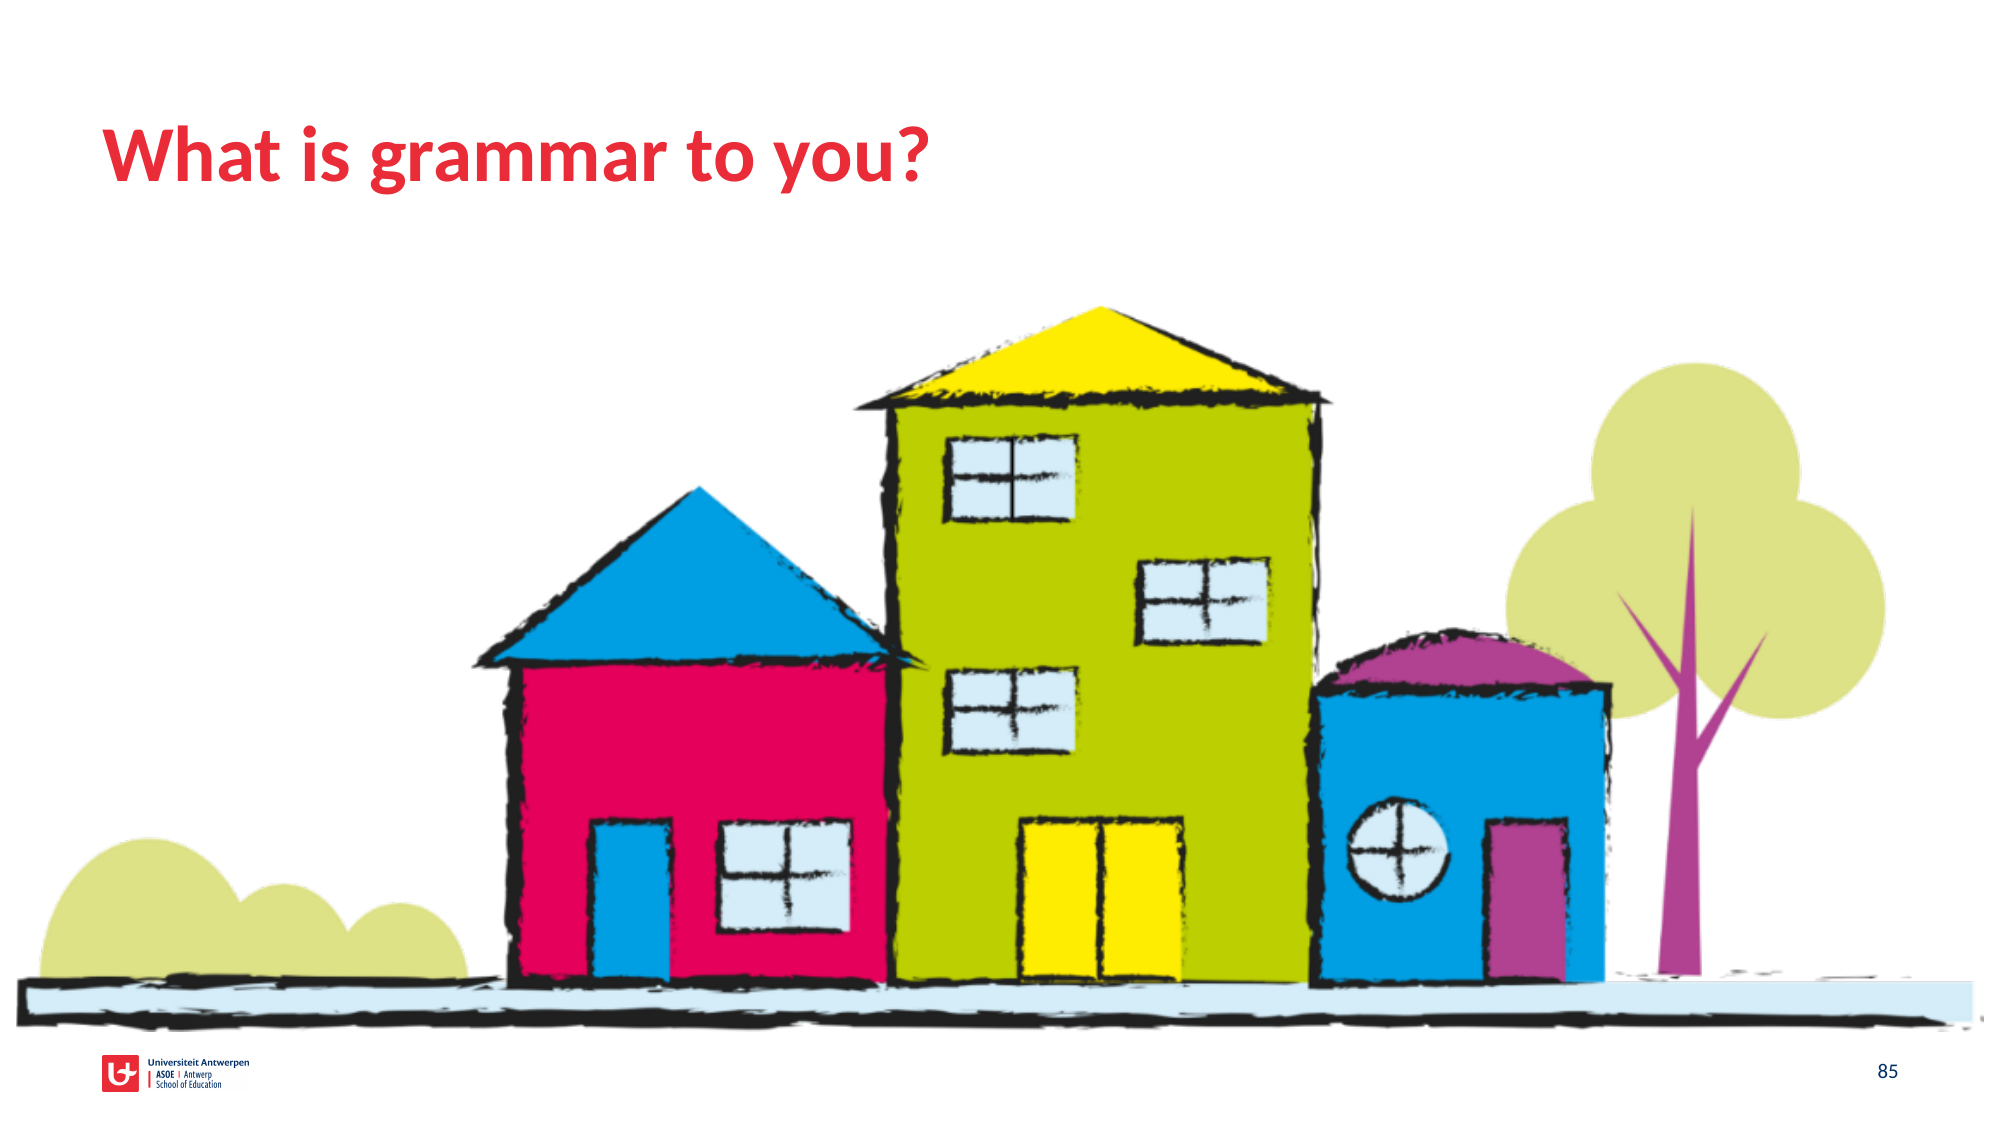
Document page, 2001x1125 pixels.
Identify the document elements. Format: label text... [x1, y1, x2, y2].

picture [102, 1055, 249, 1092]
picture [16, 305, 1984, 1032]
title What is grammar to you? [102, 101, 1898, 232]
slide_number 85 [1463, 1043, 1914, 1100]
